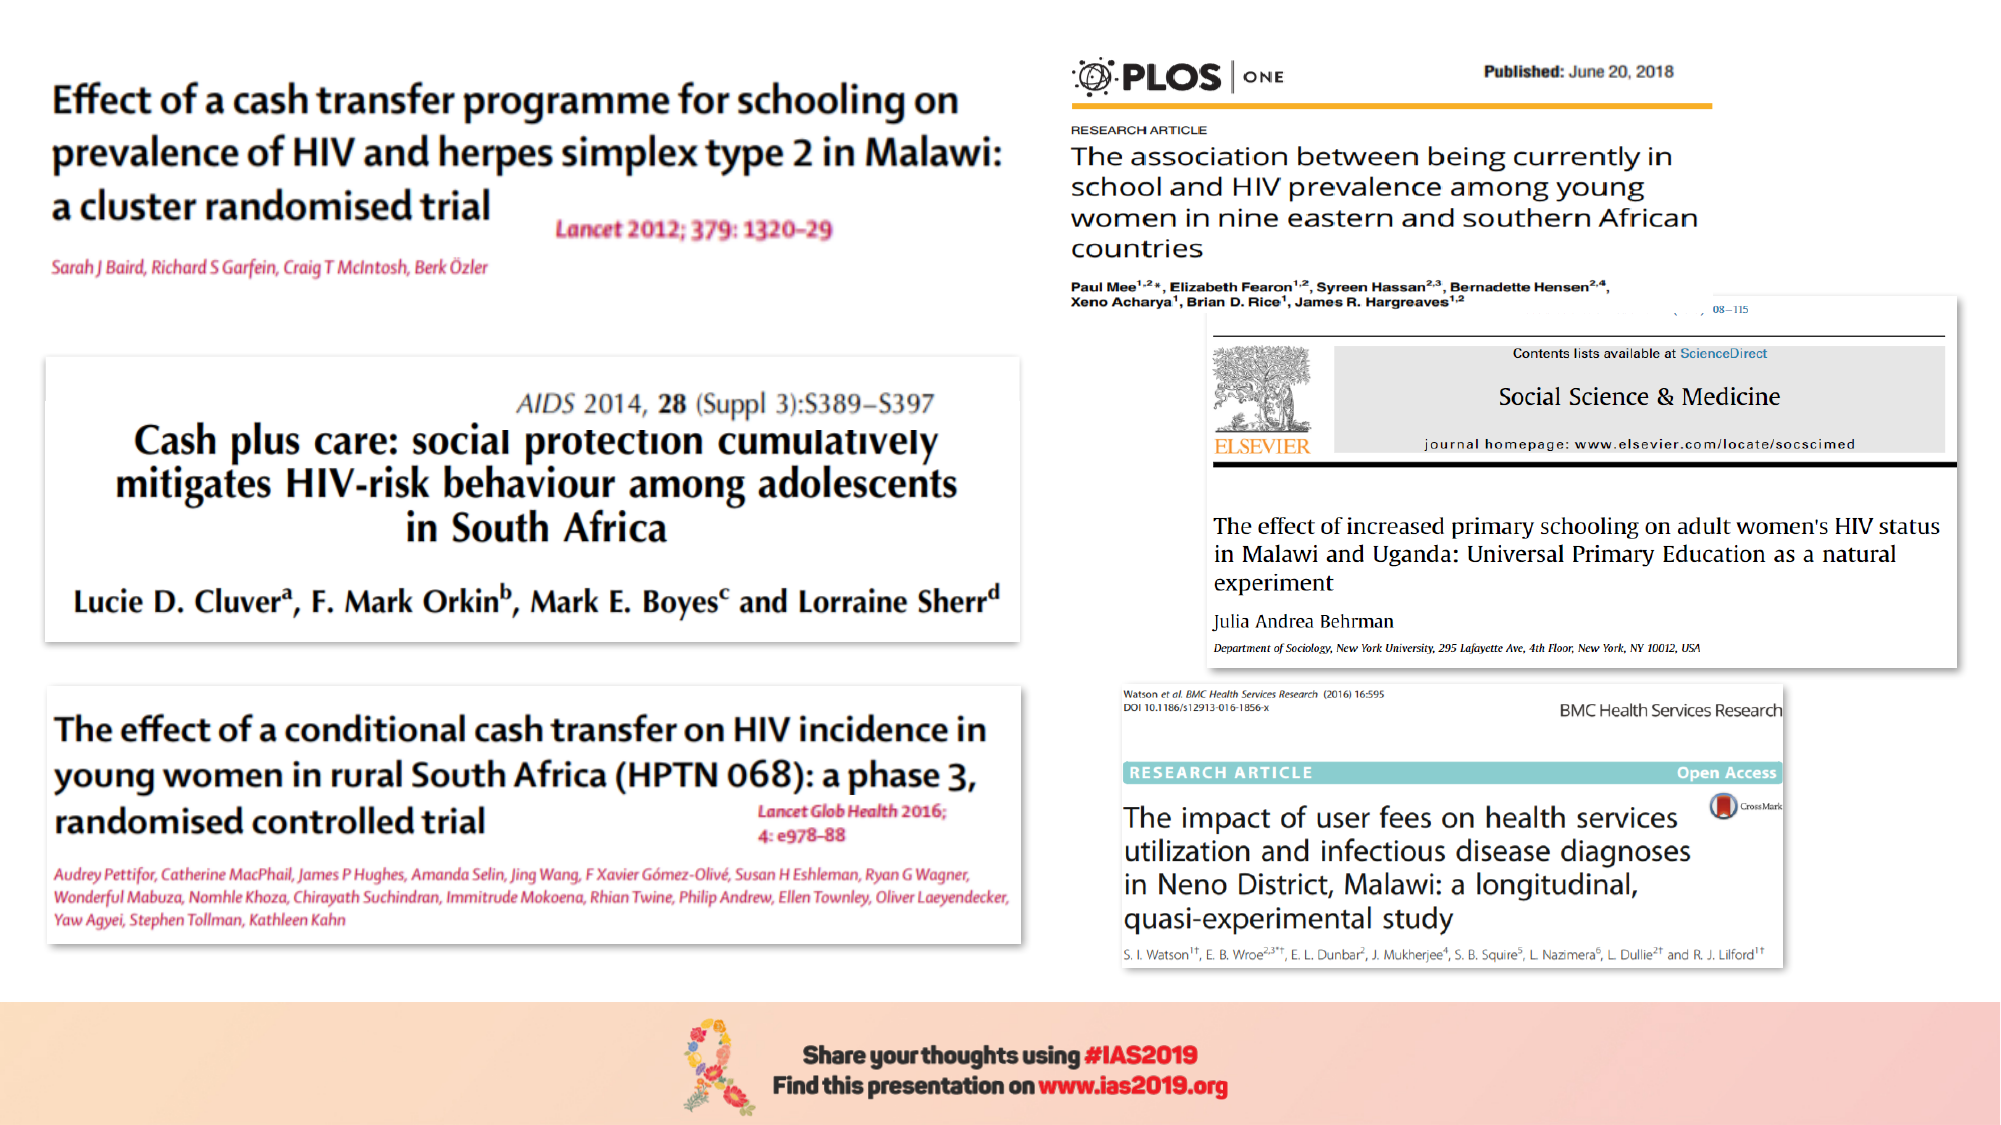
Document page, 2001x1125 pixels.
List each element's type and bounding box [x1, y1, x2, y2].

text_box [46, 686, 1022, 945]
text_box [46, 71, 1022, 288]
picture [1122, 683, 1783, 969]
picture [1206, 296, 1958, 668]
text_box [45, 356, 1020, 642]
text_box [1064, 45, 1713, 313]
picture [0, 1002, 2001, 1125]
